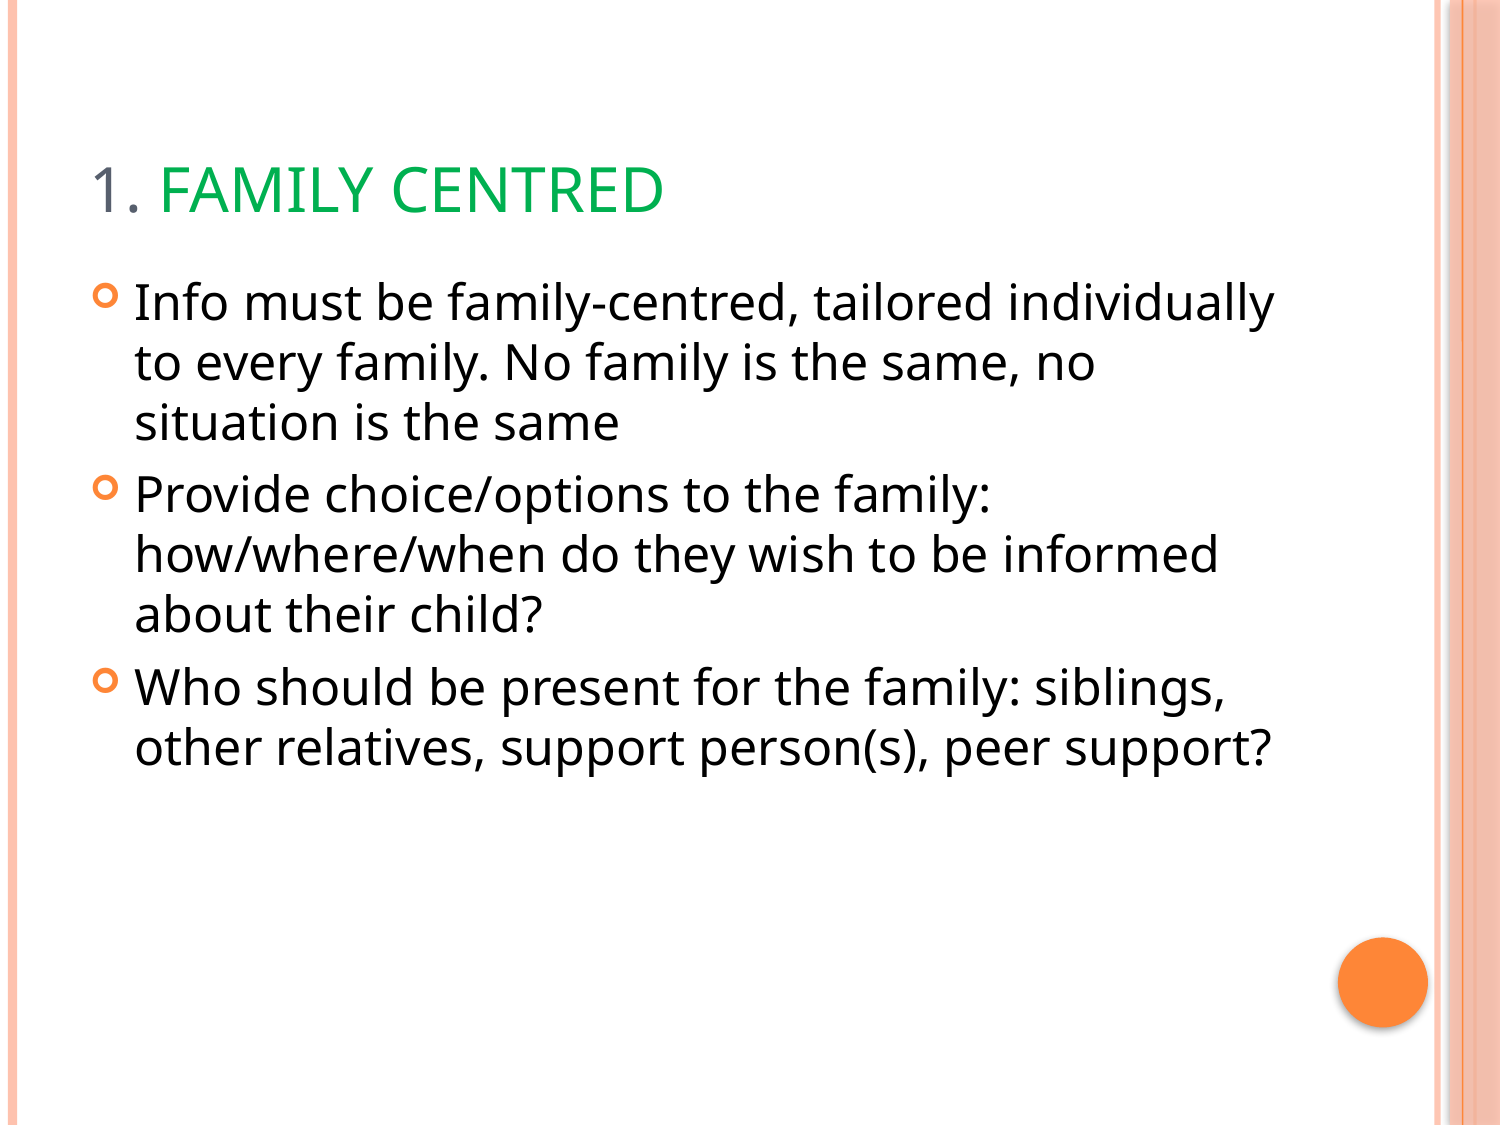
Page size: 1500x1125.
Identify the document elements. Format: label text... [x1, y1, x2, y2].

list Info must be family-centred, tailored individually to every family. No family is the same, no situation is the same Provide choice/options to the family: how/where/when do they wish to be informed about their child? Who should be present for the family: siblings, other relatives, support person(s), peer support? [75, 262, 1300, 1062]
title 1. Family centred [75, 45, 1300, 233]
